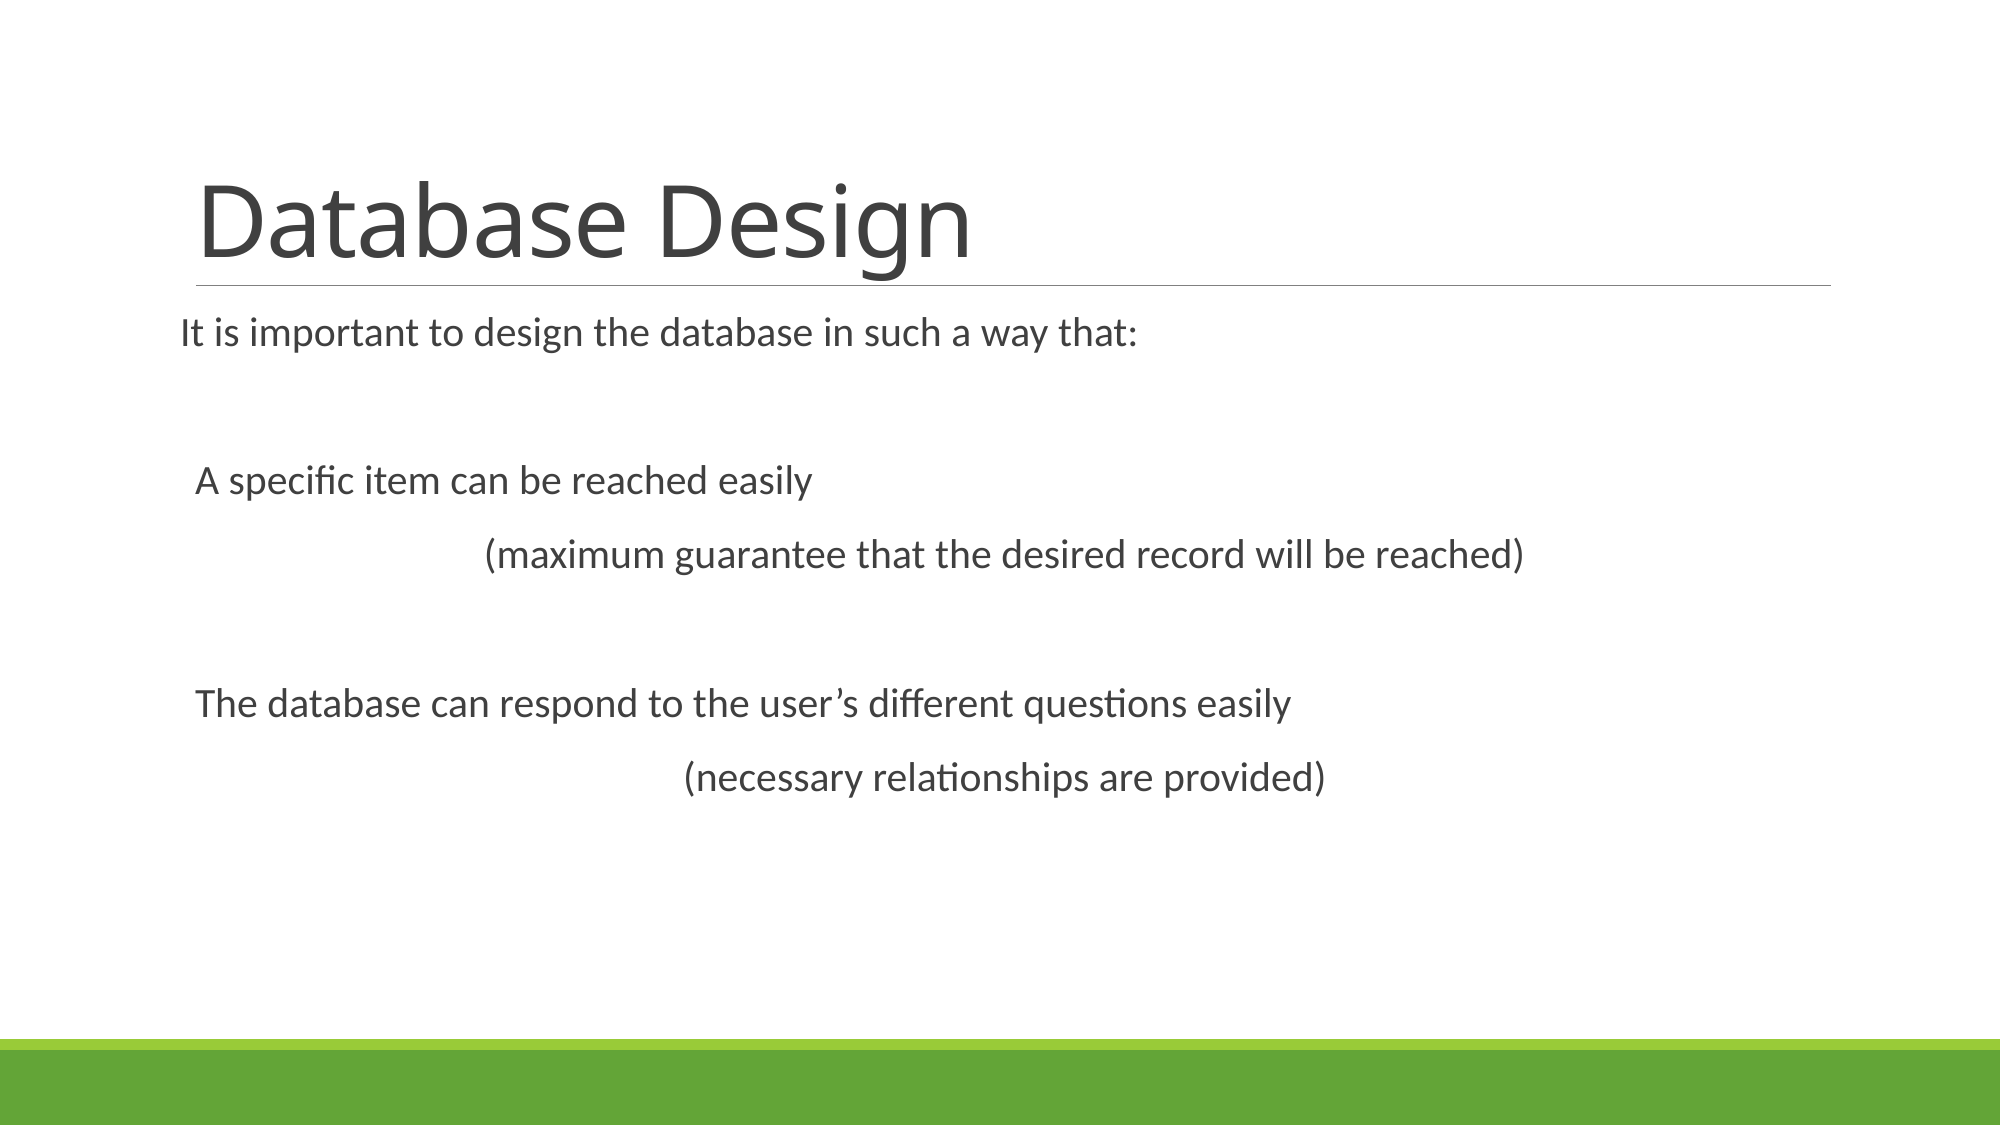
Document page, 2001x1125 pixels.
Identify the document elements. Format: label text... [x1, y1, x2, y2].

title Database Design [180, 47, 1830, 285]
list It is important to design the database in such a way that: A specific item can be reached easily (maximum guarantee that the desired record will be reached) The database can respond to the user’s different questions easily (necessary relationships are provided) [180, 302, 1830, 963]
